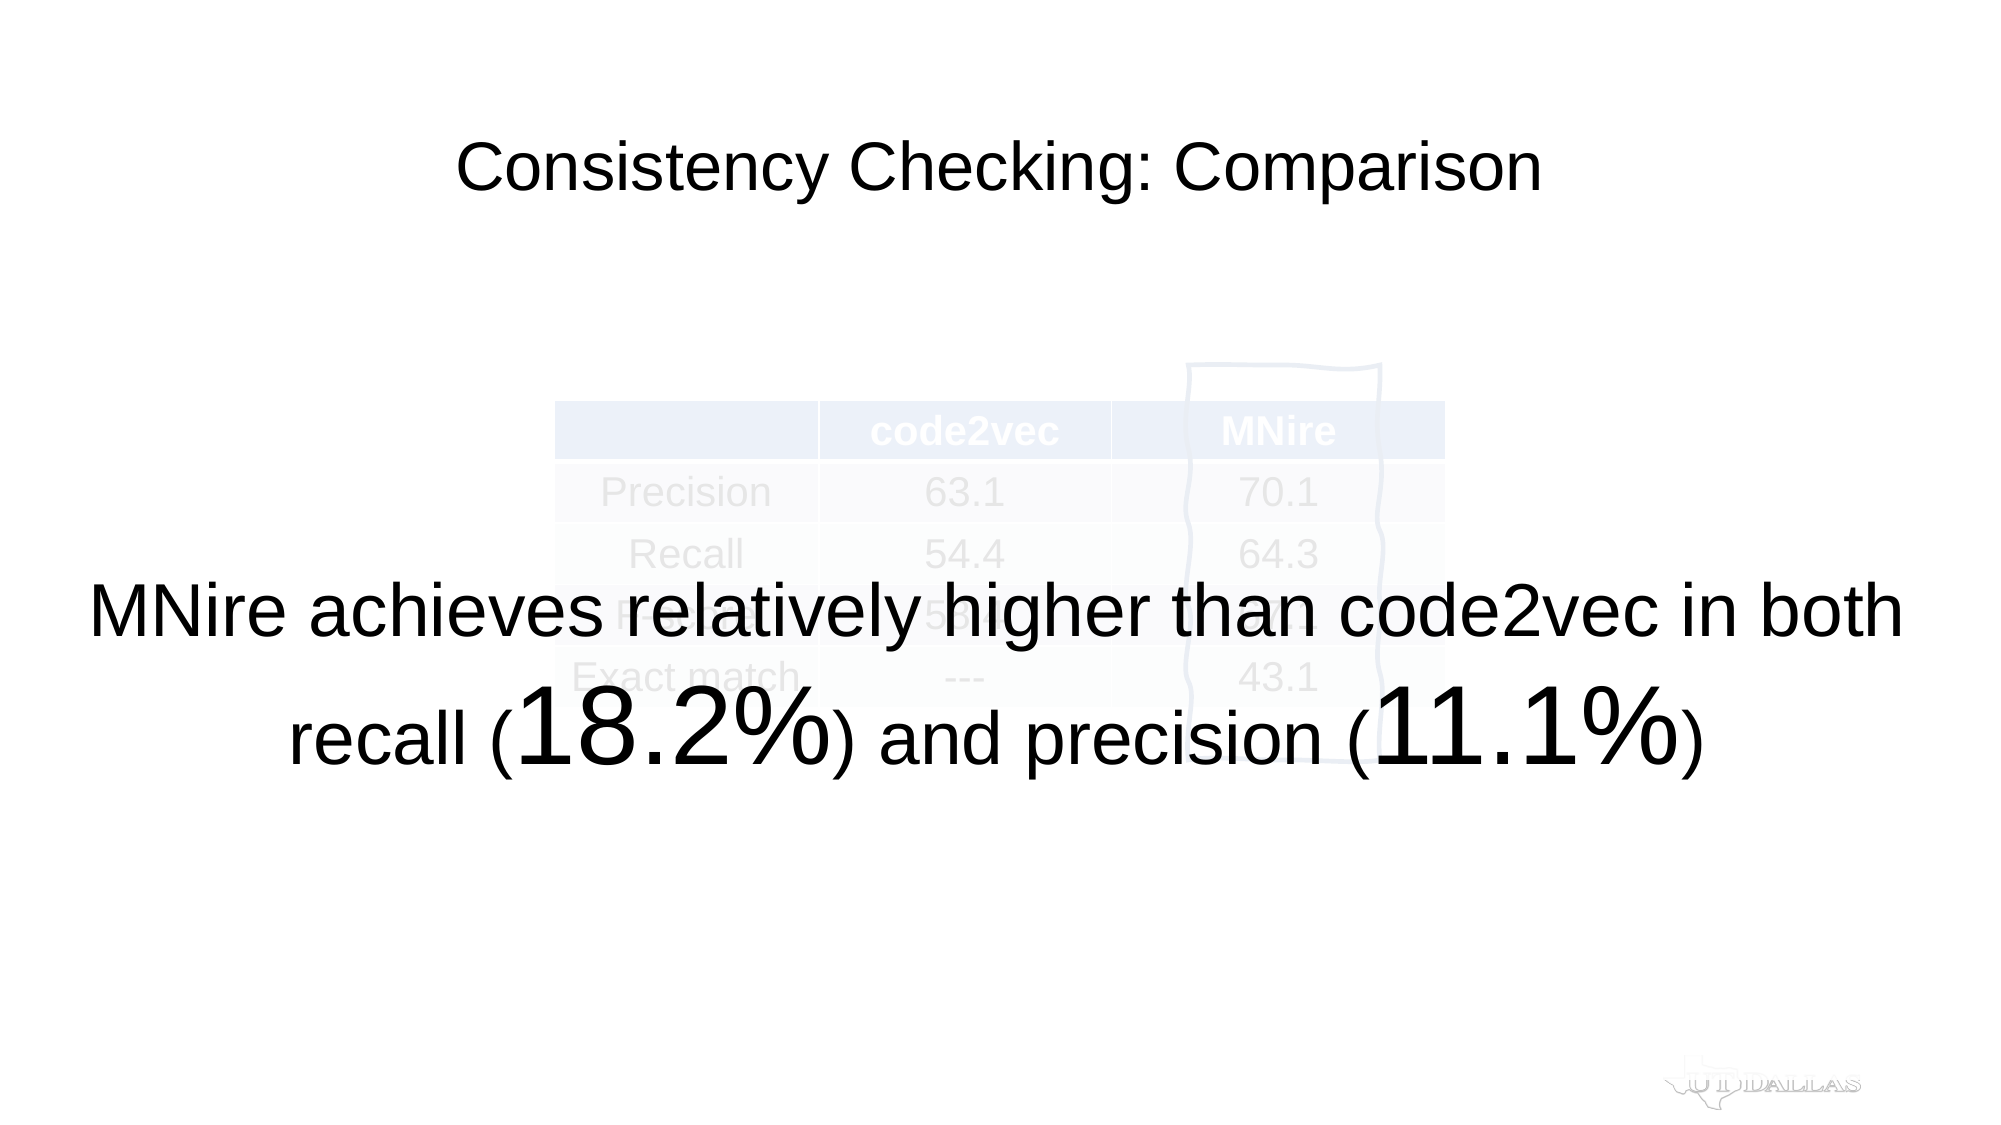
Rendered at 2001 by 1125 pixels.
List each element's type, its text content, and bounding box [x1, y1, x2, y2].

title Consistency Checking: Comparison [137, 59, 1863, 268]
picture [1663, 1081, 1863, 1113]
text_box MNire achieves relatively higher than code2vec in both recall (18.2%) and precision (11.1%) [68, 268, 1927, 1081]
